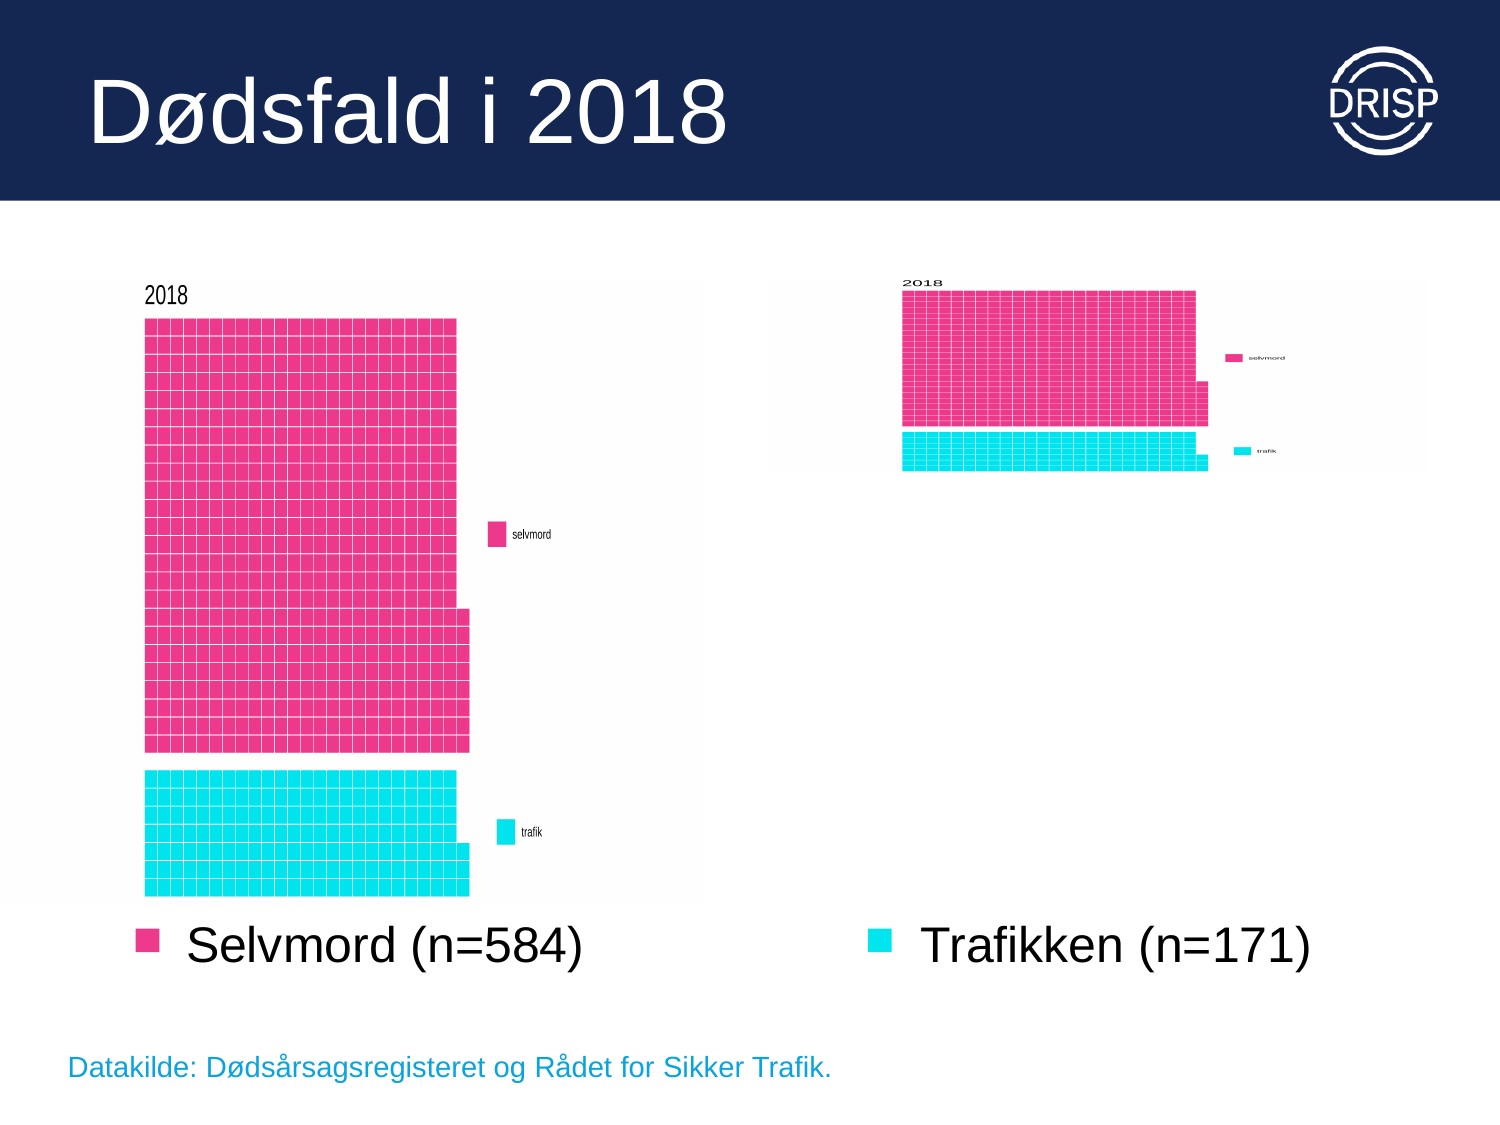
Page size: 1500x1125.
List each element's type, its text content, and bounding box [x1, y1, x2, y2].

picture [0, 278, 703, 906]
text_box Trafikken (n=171) [906, 905, 1332, 980]
title Dødsfald i 2018 [72, 13, 1423, 201]
text_box Datakilde: Dødsårsagsregisteret og Rådet for Sikker Trafik. [53, 1040, 1306, 1091]
text_box [866, 927, 894, 954]
picture [765, 278, 1428, 474]
text_box Selvmord (n=584) [171, 914, 644, 980]
text_box [134, 927, 161, 954]
picture [1272, 0, 1500, 228]
